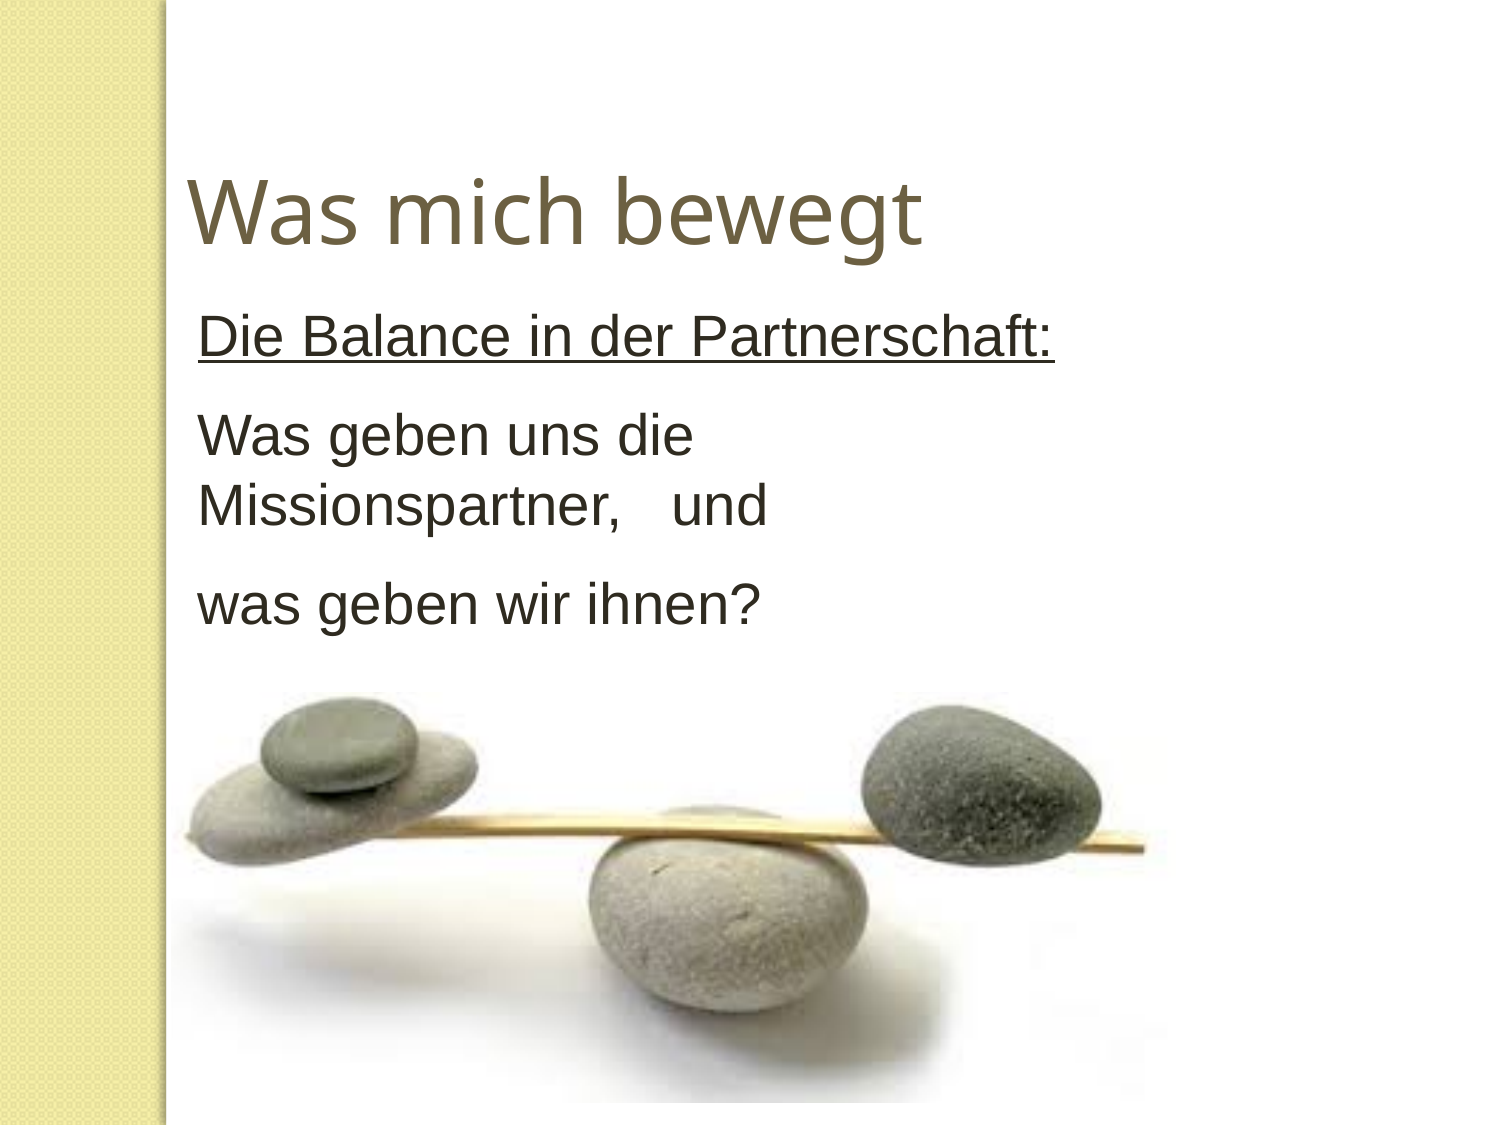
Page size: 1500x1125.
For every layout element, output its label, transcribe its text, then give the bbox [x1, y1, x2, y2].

text_box Die Balance in der Partnerschaft: Was geben uns die Missionspartner, und was geben wir ihnen? [183, 303, 1133, 689]
picture [170, 692, 1176, 1103]
title Was mich bewegt [171, 115, 1275, 303]
